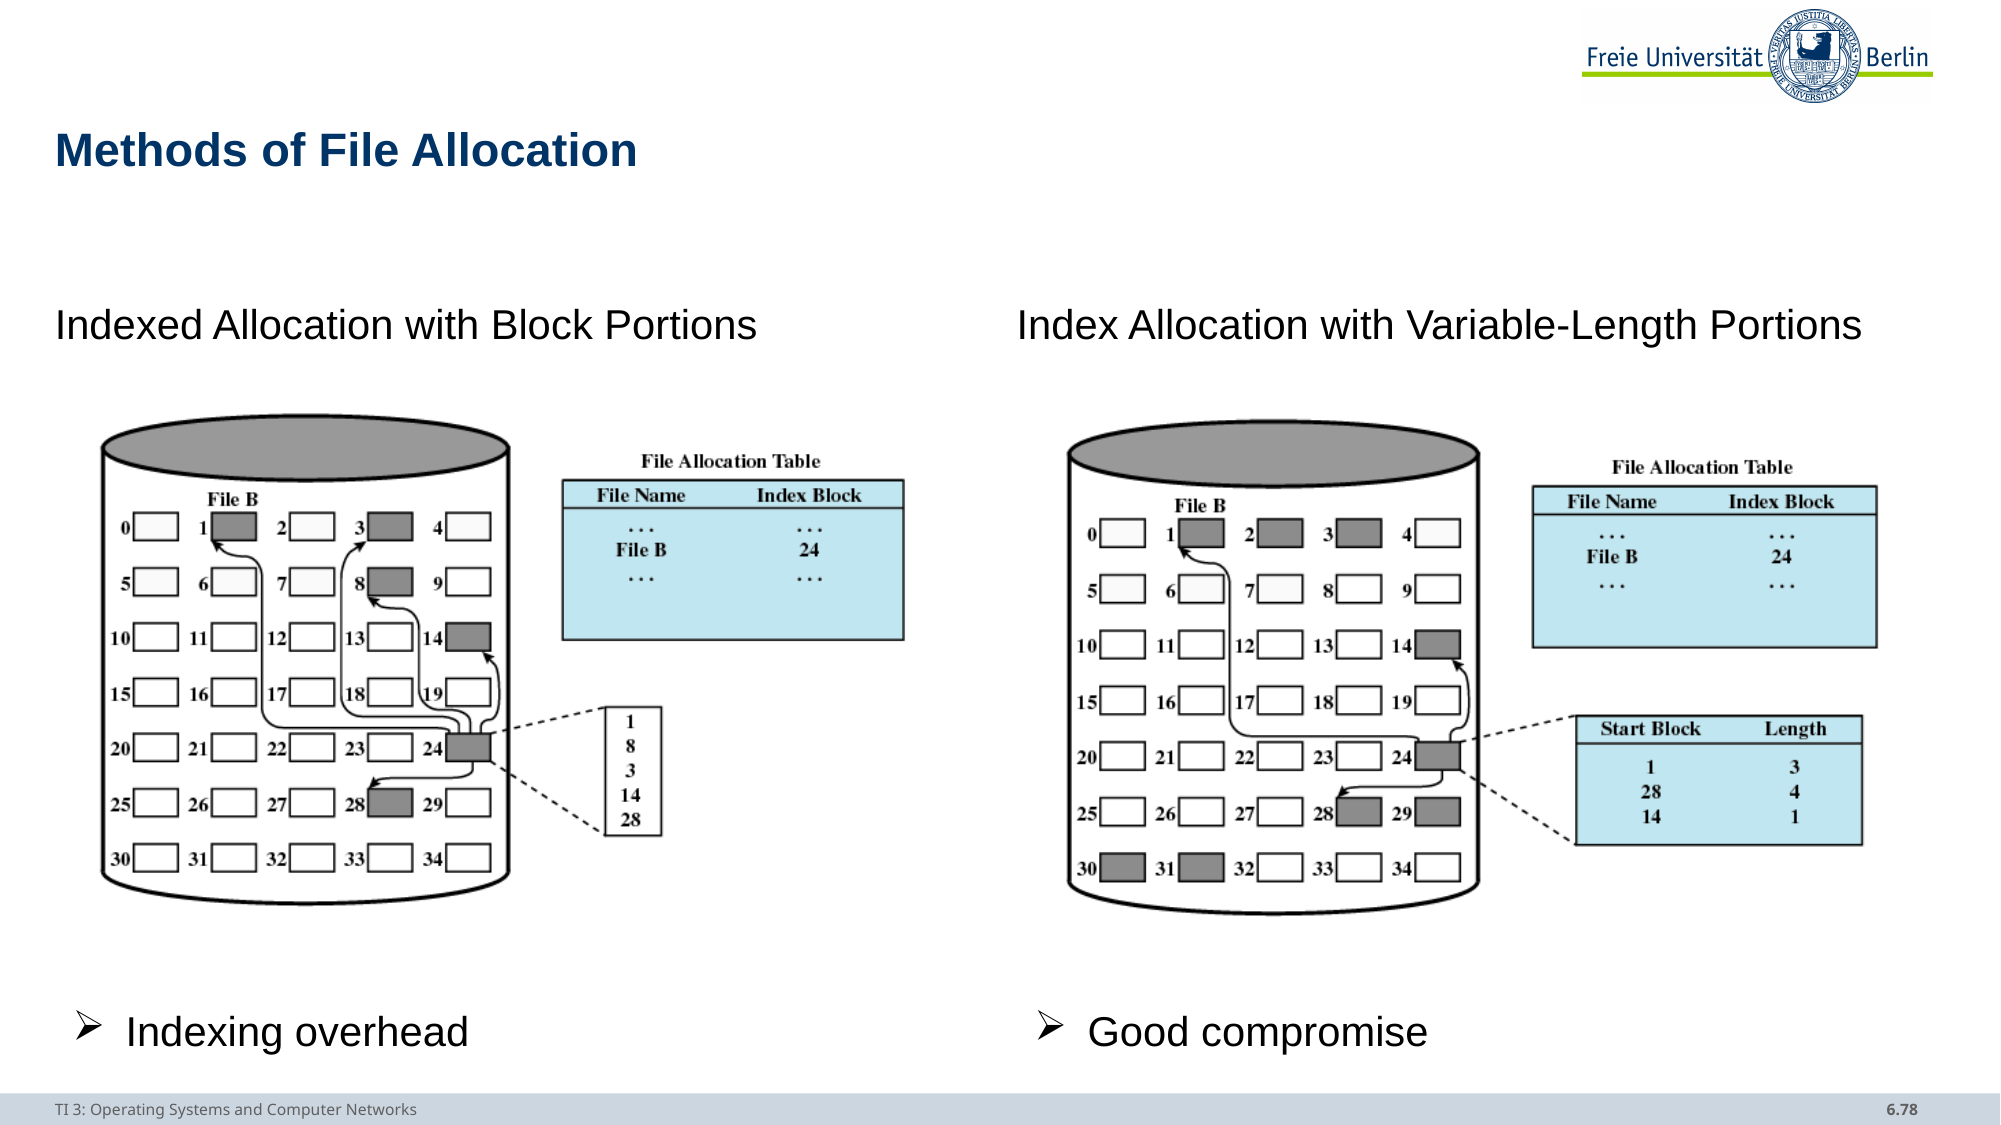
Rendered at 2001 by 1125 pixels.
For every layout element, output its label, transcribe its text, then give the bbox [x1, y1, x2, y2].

footer TI 3: Operating Systems and Computer Networks [54, 1091, 1363, 1125]
picture [1582, 9, 1933, 103]
list Indexed Allocation with Block Portions Indexing overhead [54, 296, 984, 1037]
list Index Allocation with Variable-Length Portions Good compromise [1016, 296, 1946, 1037]
picture [66, 407, 930, 925]
picture [999, 407, 1912, 925]
title Methods of File Allocation [54, 117, 1946, 188]
